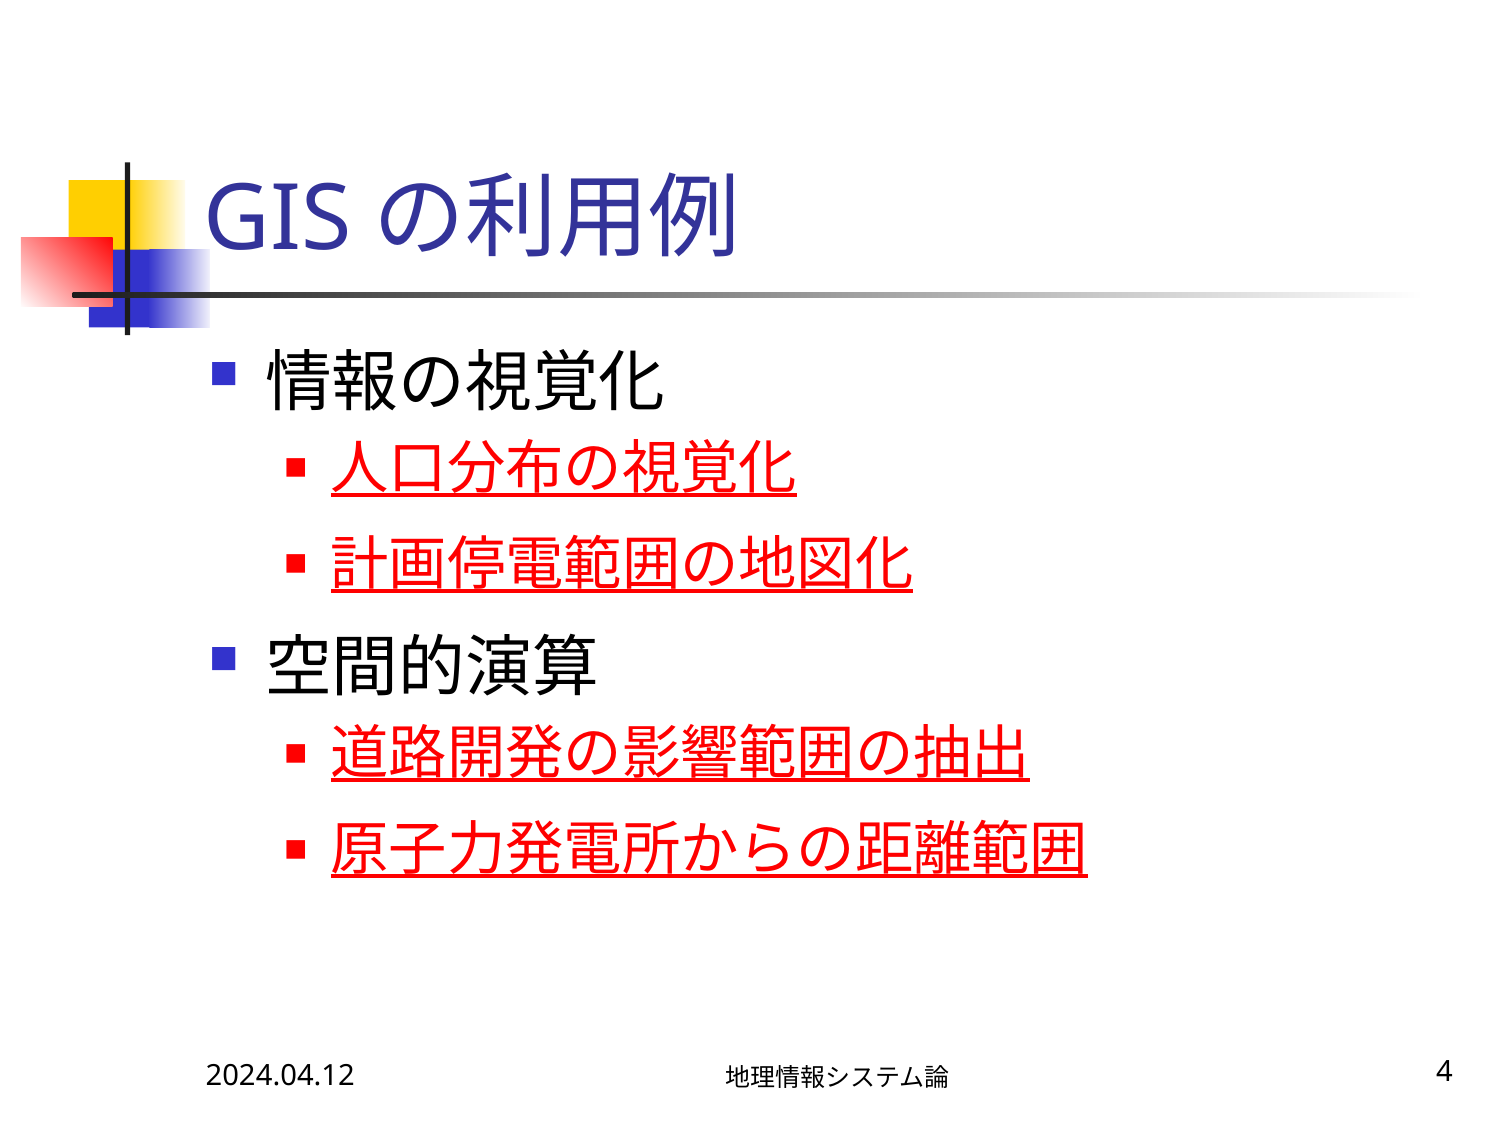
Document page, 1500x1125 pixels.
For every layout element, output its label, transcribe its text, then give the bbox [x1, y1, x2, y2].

footer 地理情報システム論 [600, 1024, 1075, 1100]
title GISの利用例 [188, 35, 1468, 275]
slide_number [190, 1024, 504, 1100]
list 情報の視覚化 人口分布の視覚化 計画停電範囲の地図化 空間的演算 道路開発の影響範囲の抽出 原子力発電所からの距離範囲 [193, 331, 1469, 1006]
slide_number 4 [1155, 1024, 1468, 1100]
